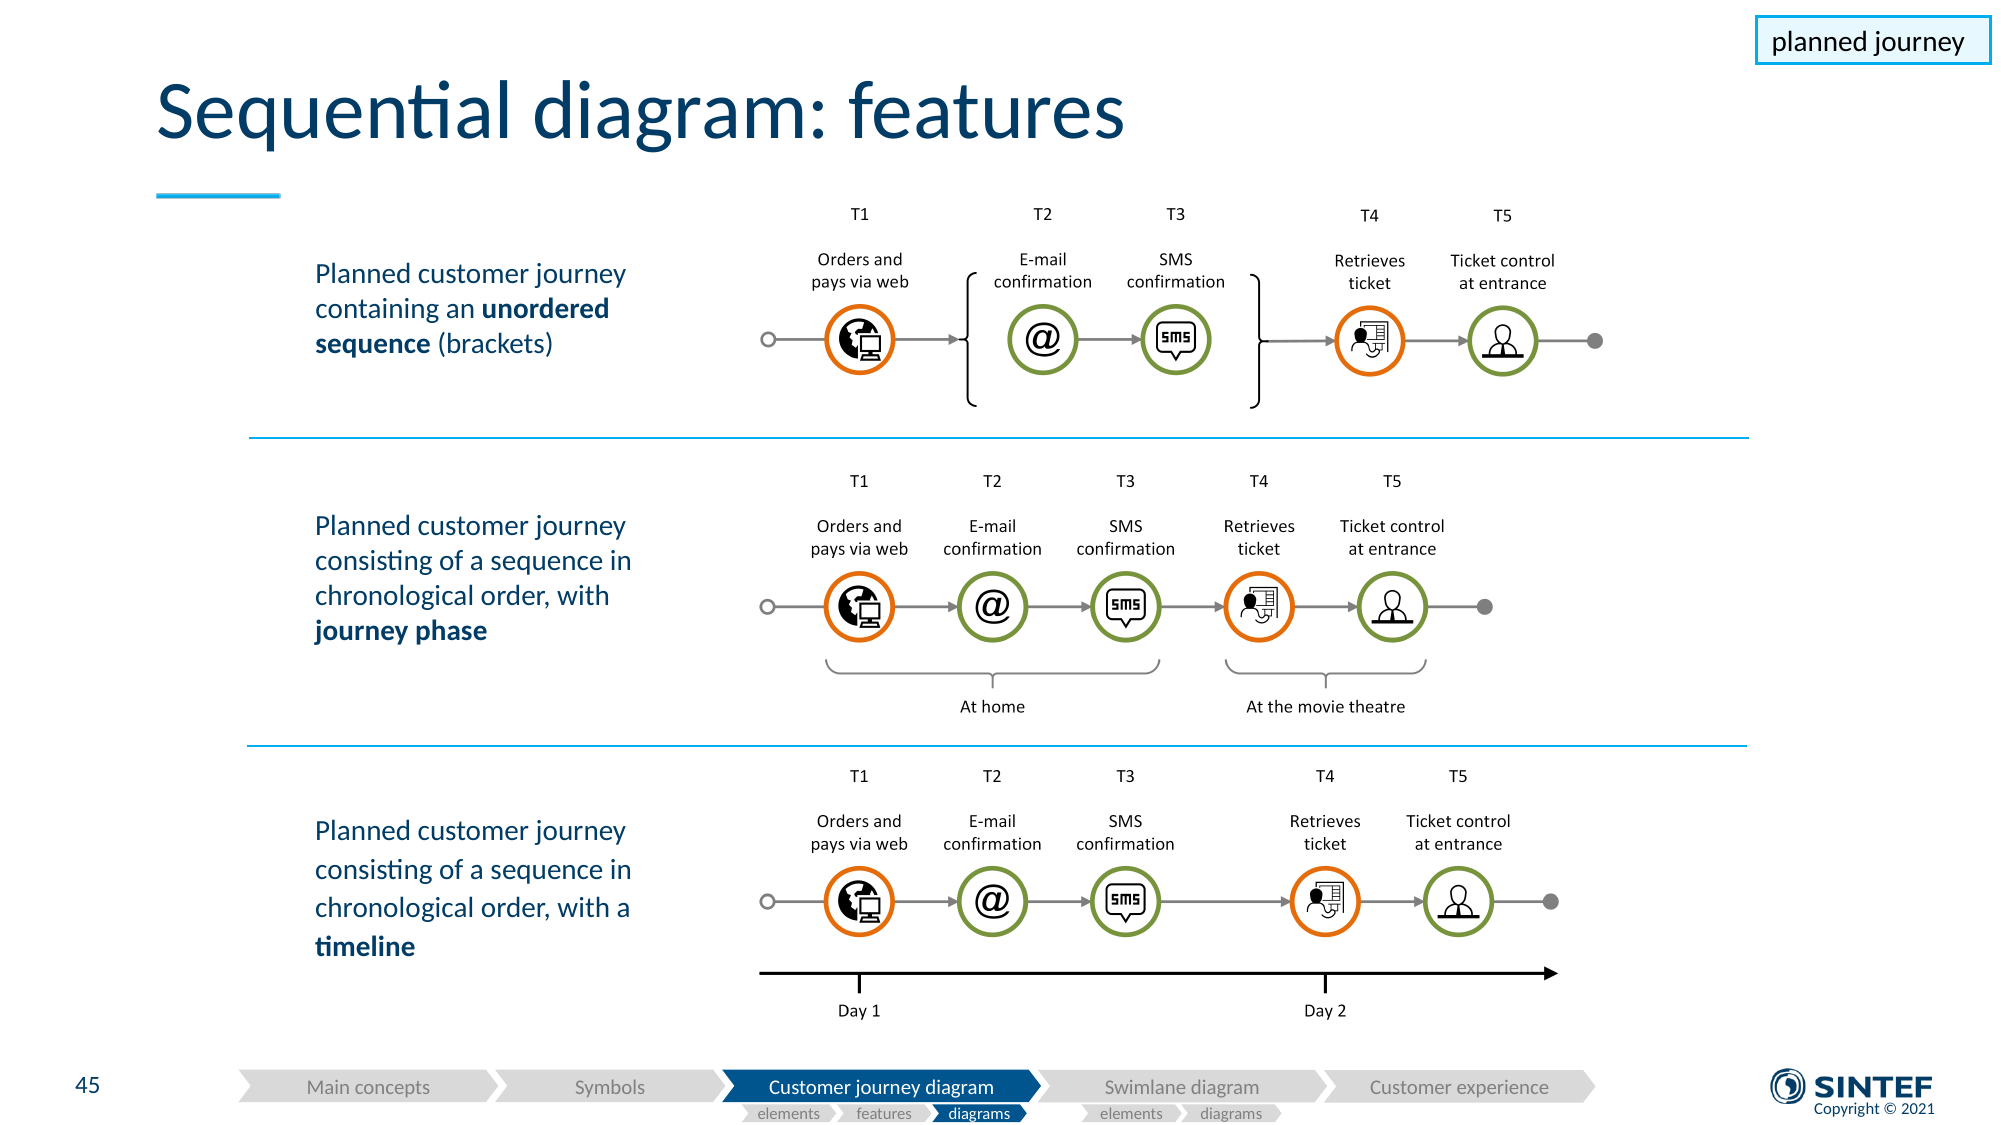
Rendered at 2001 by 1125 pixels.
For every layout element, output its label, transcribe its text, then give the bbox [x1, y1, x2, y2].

picture [1770, 1068, 1932, 1104]
text_box Planned customer journey consisting of a sequence in chronological order, with journey phase [300, 498, 684, 644]
picture [759, 197, 1604, 409]
picture [759, 759, 1559, 1031]
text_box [238, 1069, 1596, 1123]
text_box planned journey [1756, 16, 1991, 64]
picture [759, 464, 1493, 727]
text_box Planned customer journey containing an unordered sequence (brackets) [300, 247, 668, 393]
title Sequential diagram: features [156, 54, 1633, 200]
text_box Planned customer journey consisting of a sequence in chronological order, with a timeline [300, 800, 696, 948]
slide_number 45 [75, 1068, 126, 1099]
